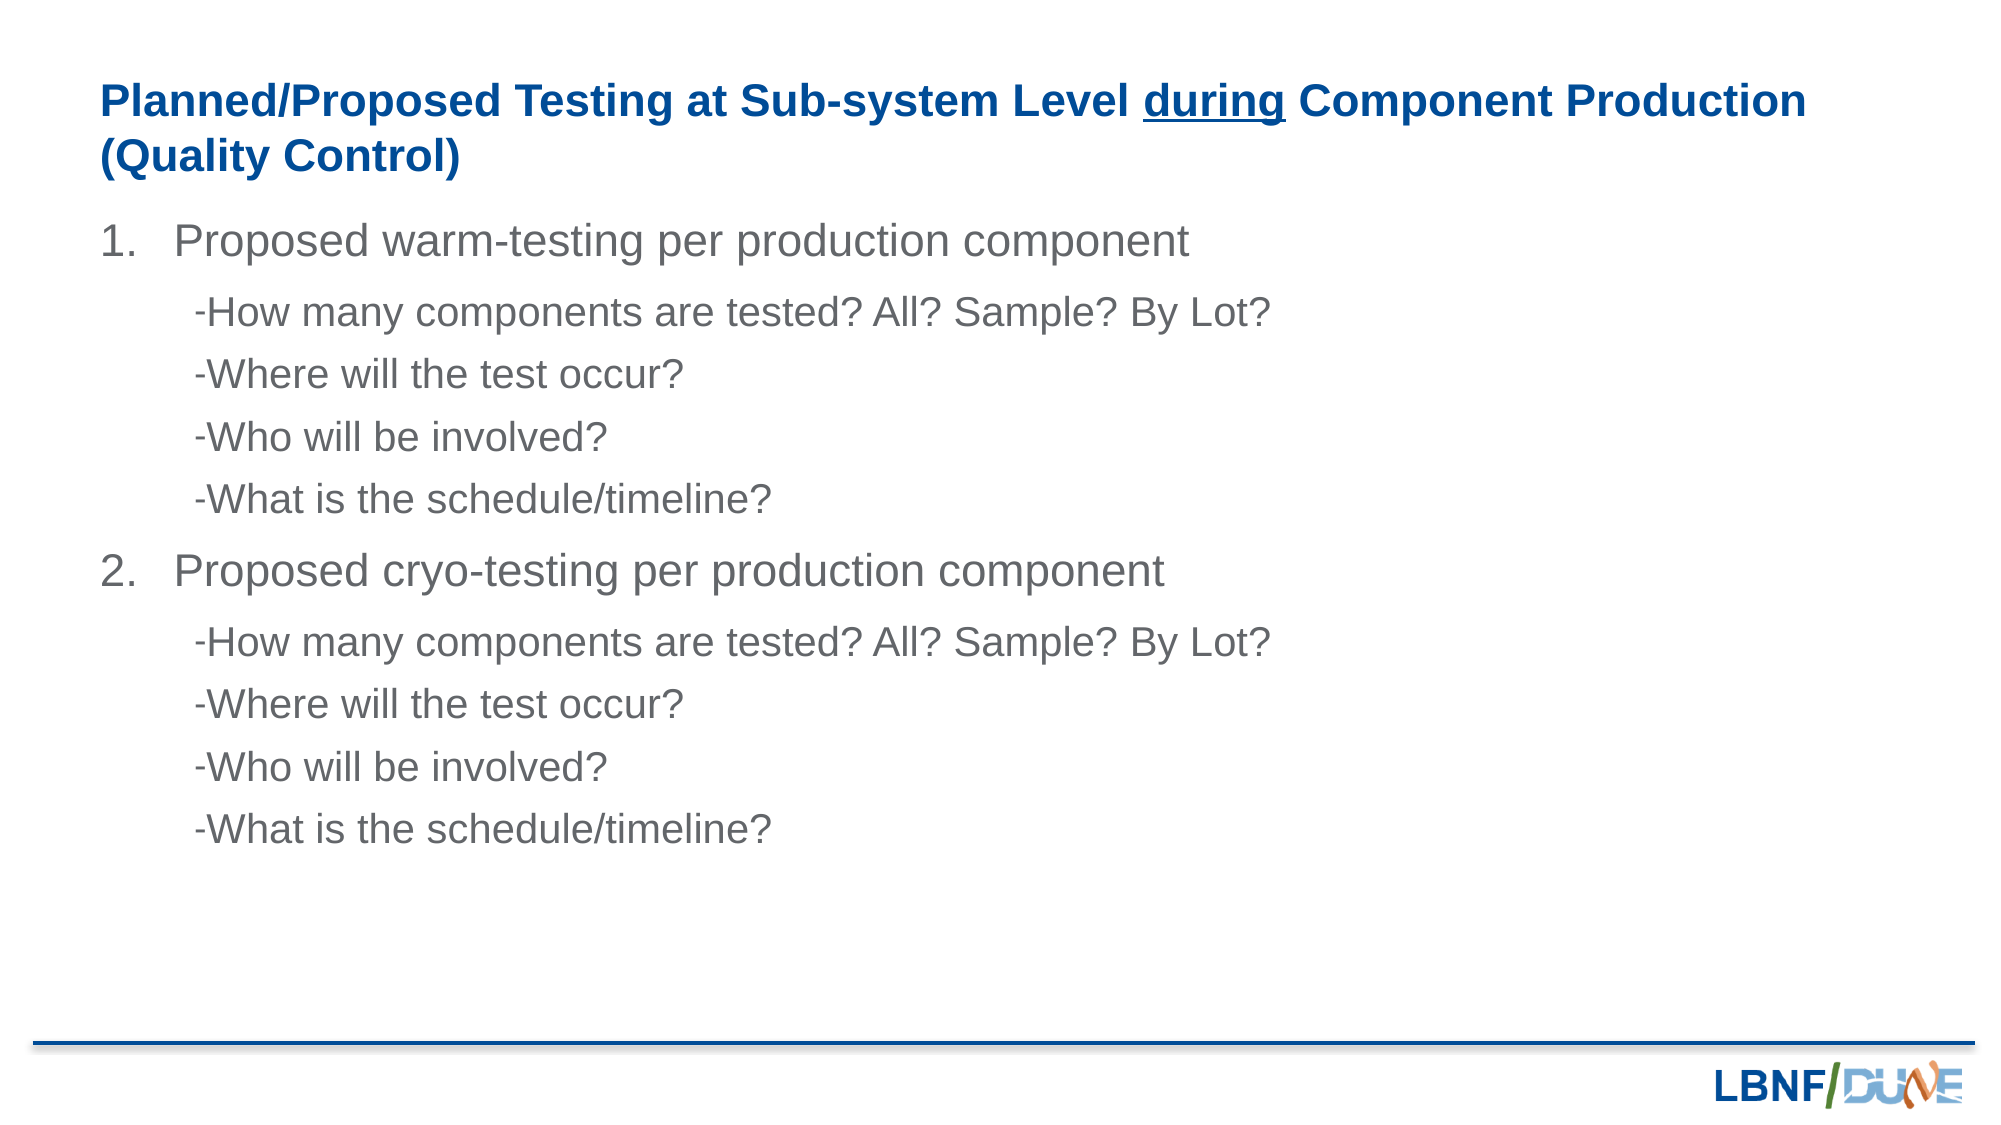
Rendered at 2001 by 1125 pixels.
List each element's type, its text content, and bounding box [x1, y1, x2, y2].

list Proposed warm-testing per production component How many components are tested? All? Sample? By Lot? Where will the test occur? Who will be involved? What is the schedule/timeline? Proposed cryo-testing per production component How many components are tested? All? Sample? By Lot? Where will the test occur? Who will be involved? What is the schedule/timeline? [99, 203, 1914, 999]
picture [1712, 1058, 1962, 1110]
title Planned/Proposed Testing at Sub-system Level during Component Production (Quality Control) [99, 70, 1914, 165]
